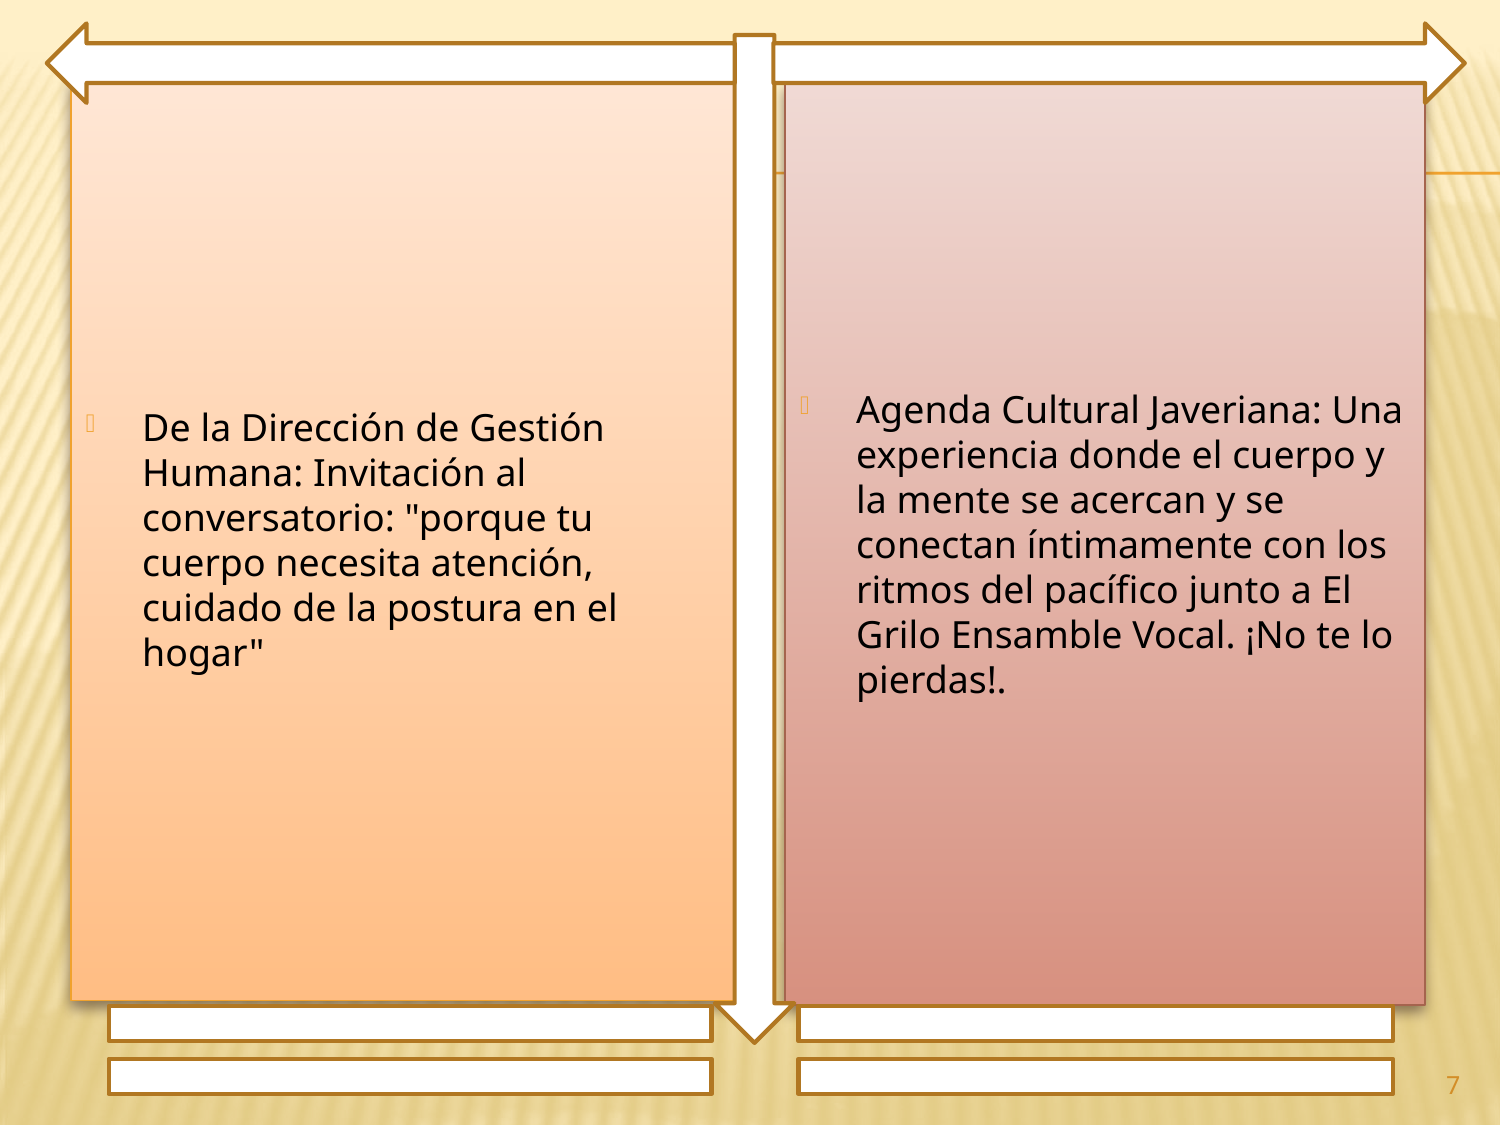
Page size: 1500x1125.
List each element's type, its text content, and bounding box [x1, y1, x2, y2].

list Agenda Cultural Javeriana: Una experiencia donde el cuerpo y la mente se acercan y se conectan íntimamente con los ritmos del pacífico junto a El Grilo Ensamble Vocal. ¡No te lo pierdas!. [784, 86, 1426, 1006]
text_box [44, 21, 737, 105]
slide_number 7 [1350, 1062, 1475, 1103]
list De la Dirección de Gestión Humana: Invitación al conversatorio: "porque tu cuerpo necesita atención, cuidado de la postura en el hogar" [70, 86, 732, 1001]
text_box [712, 32, 797, 1046]
text_box [796, 1004, 1395, 1043]
text_box [771, 21, 1467, 105]
text_box [107, 1004, 714, 1043]
text_box [107, 1057, 714, 1096]
text_box [796, 1057, 1395, 1096]
